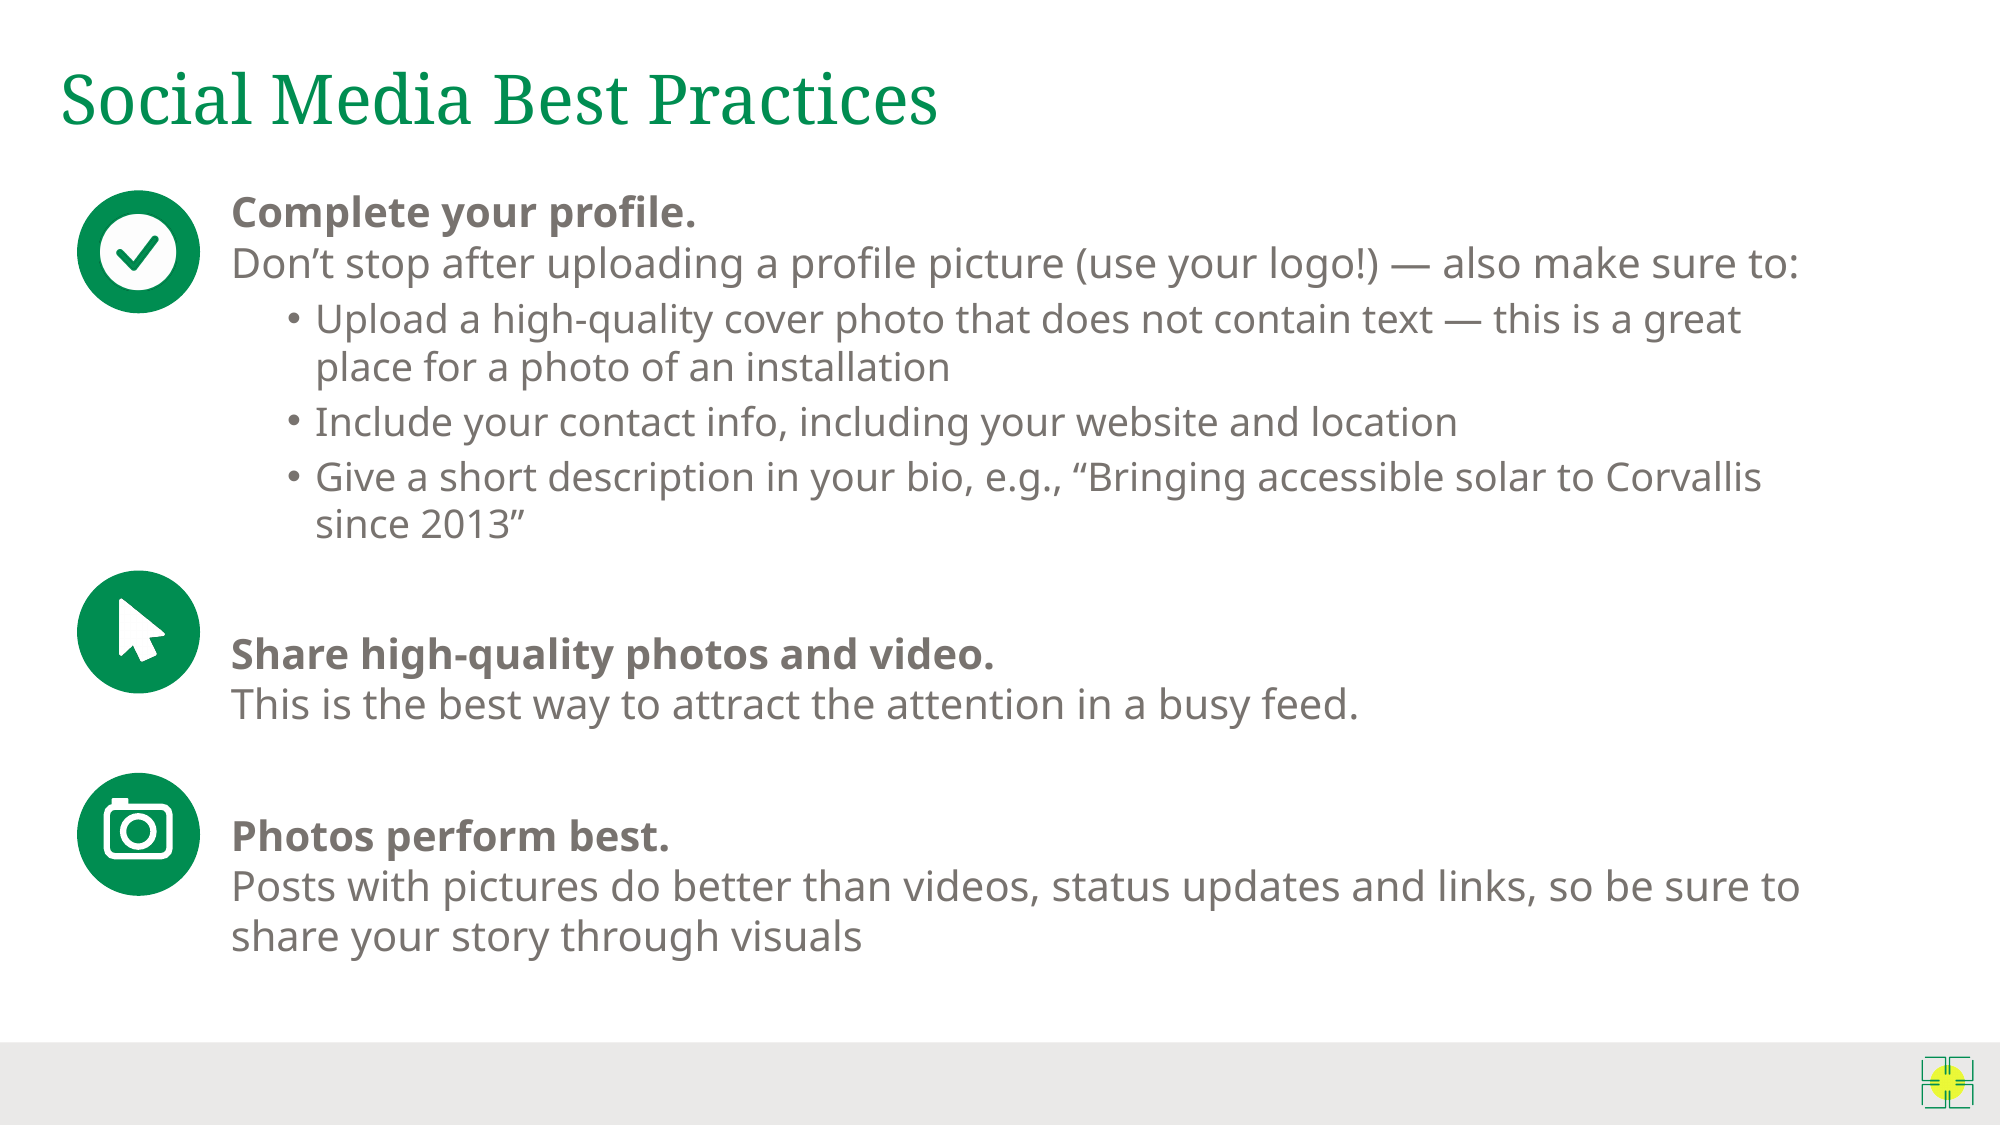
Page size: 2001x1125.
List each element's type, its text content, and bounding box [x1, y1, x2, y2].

text_box [76, 771, 202, 897]
picture [1917, 1052, 1978, 1113]
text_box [106, 798, 170, 857]
picture [99, 213, 177, 291]
title Social Media Best Practices [45, 57, 1891, 201]
picture [119, 598, 165, 662]
text_box [76, 189, 202, 315]
text_box [76, 569, 202, 695]
list Complete your profile. Don’t stop after uploading a profile picture (use your logo!) — also make sure to: Upload a high-quality cover photo that does not contain text — this is a great place for a photo of an installation Include your contact info, including your website and location Give a short description in your bio, e.g., “Bringing accessible solar to Corvallis since 2013” Share high-quality photos and video. This is the best way to attract the attention in a busy feed. Photos perform best. Posts with pictures do better than videos, status updates and links, so be sure to share your story through visuals [215, 178, 1860, 989]
